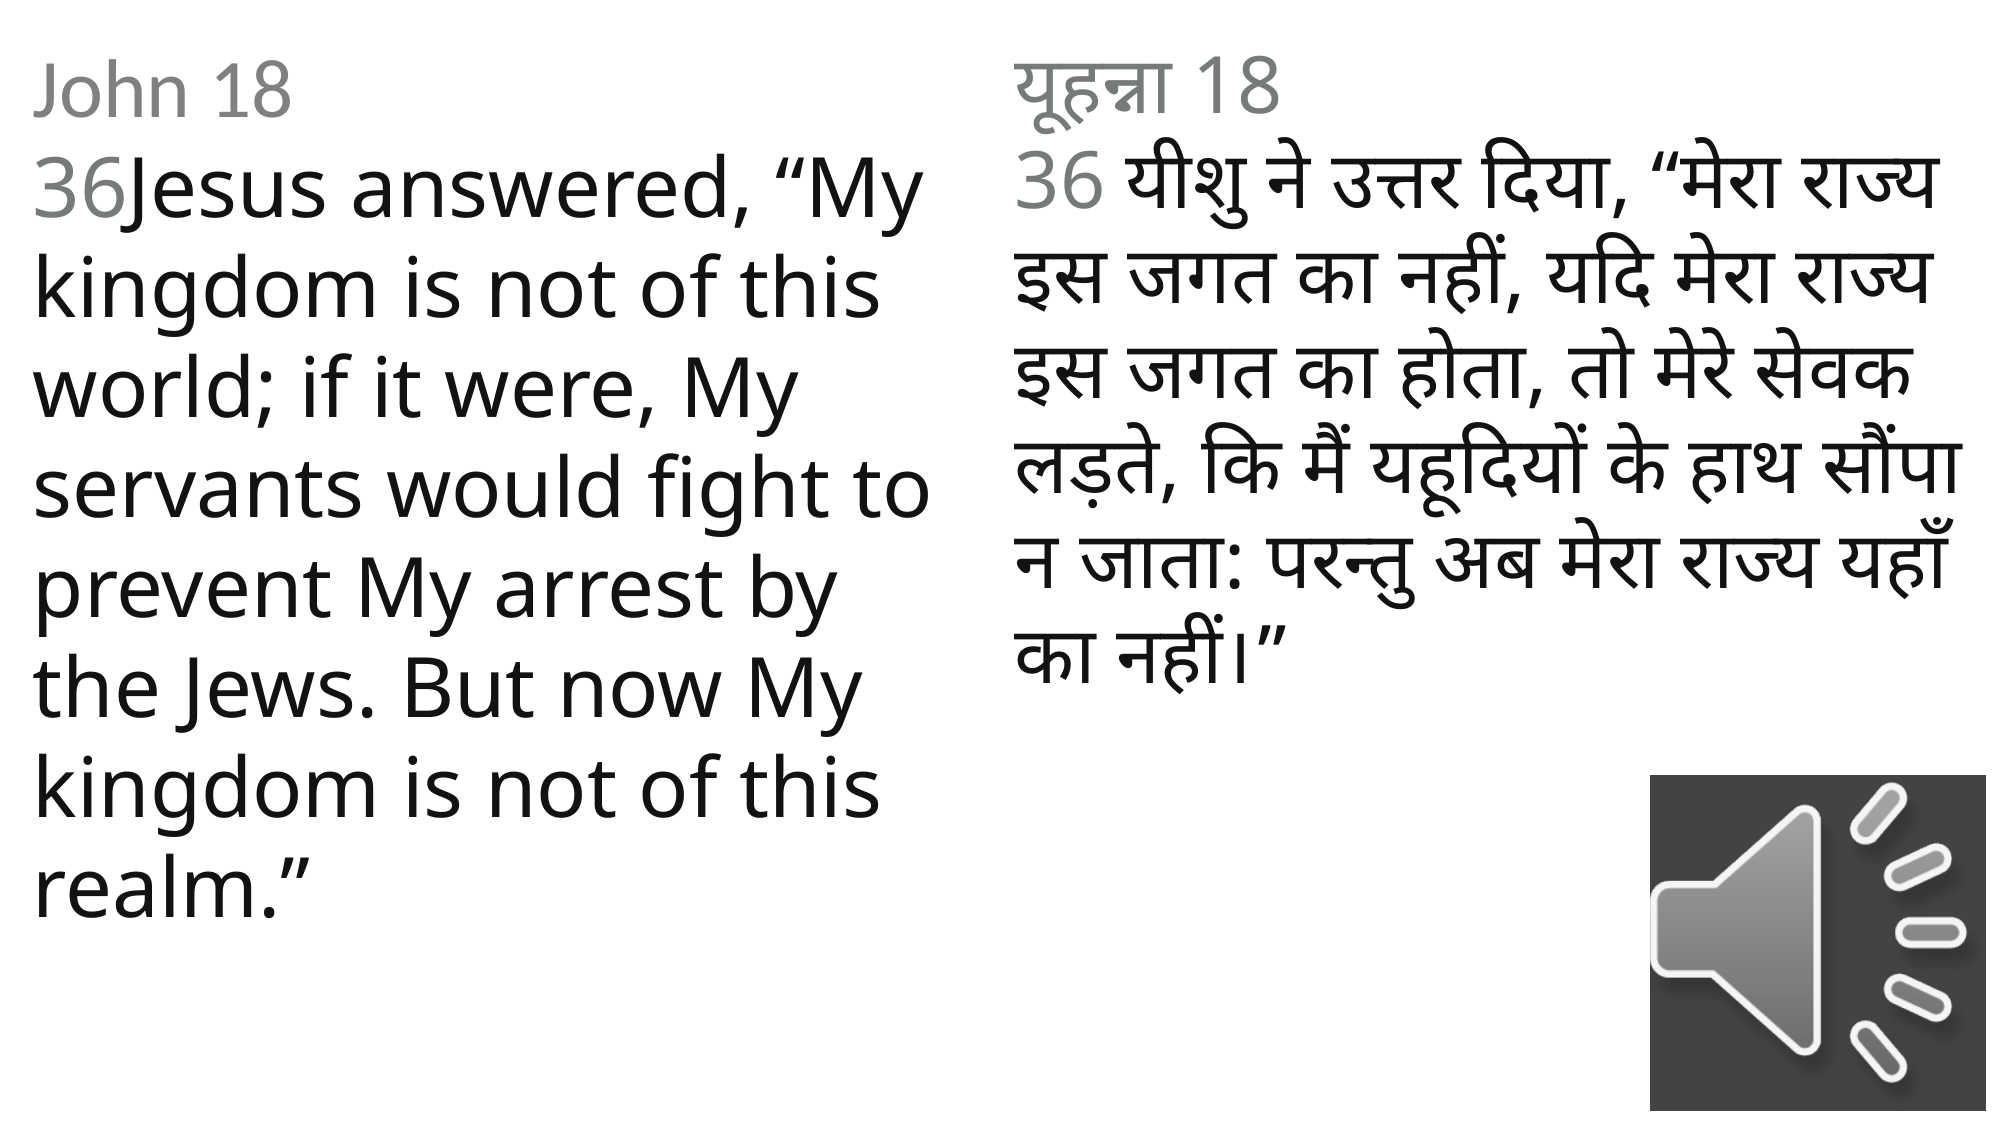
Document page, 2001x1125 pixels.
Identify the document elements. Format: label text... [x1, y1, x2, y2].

text_box John 18 36Jesus answered, “My kingdom is not of this world; if it were, My servants would fight to prevent My arrest by the Jews. But now My kingdom is not of this realm.” [18, 27, 973, 1104]
text_box यूहन्ना 18 36 यीशु ने उत्तर दिया, “मेरा राज्य इस जगत का नहीं, यदि मेरा राज्य इस जगत का होता, तो मेरे सेवक लड़ते, कि मैं यहूदियों के हाथ सौंपा न जाता: परन्तु अब मेरा राज्य यहाँ का नहीं।” [999, 27, 2000, 1104]
picture [1648, 773, 1987, 1112]
